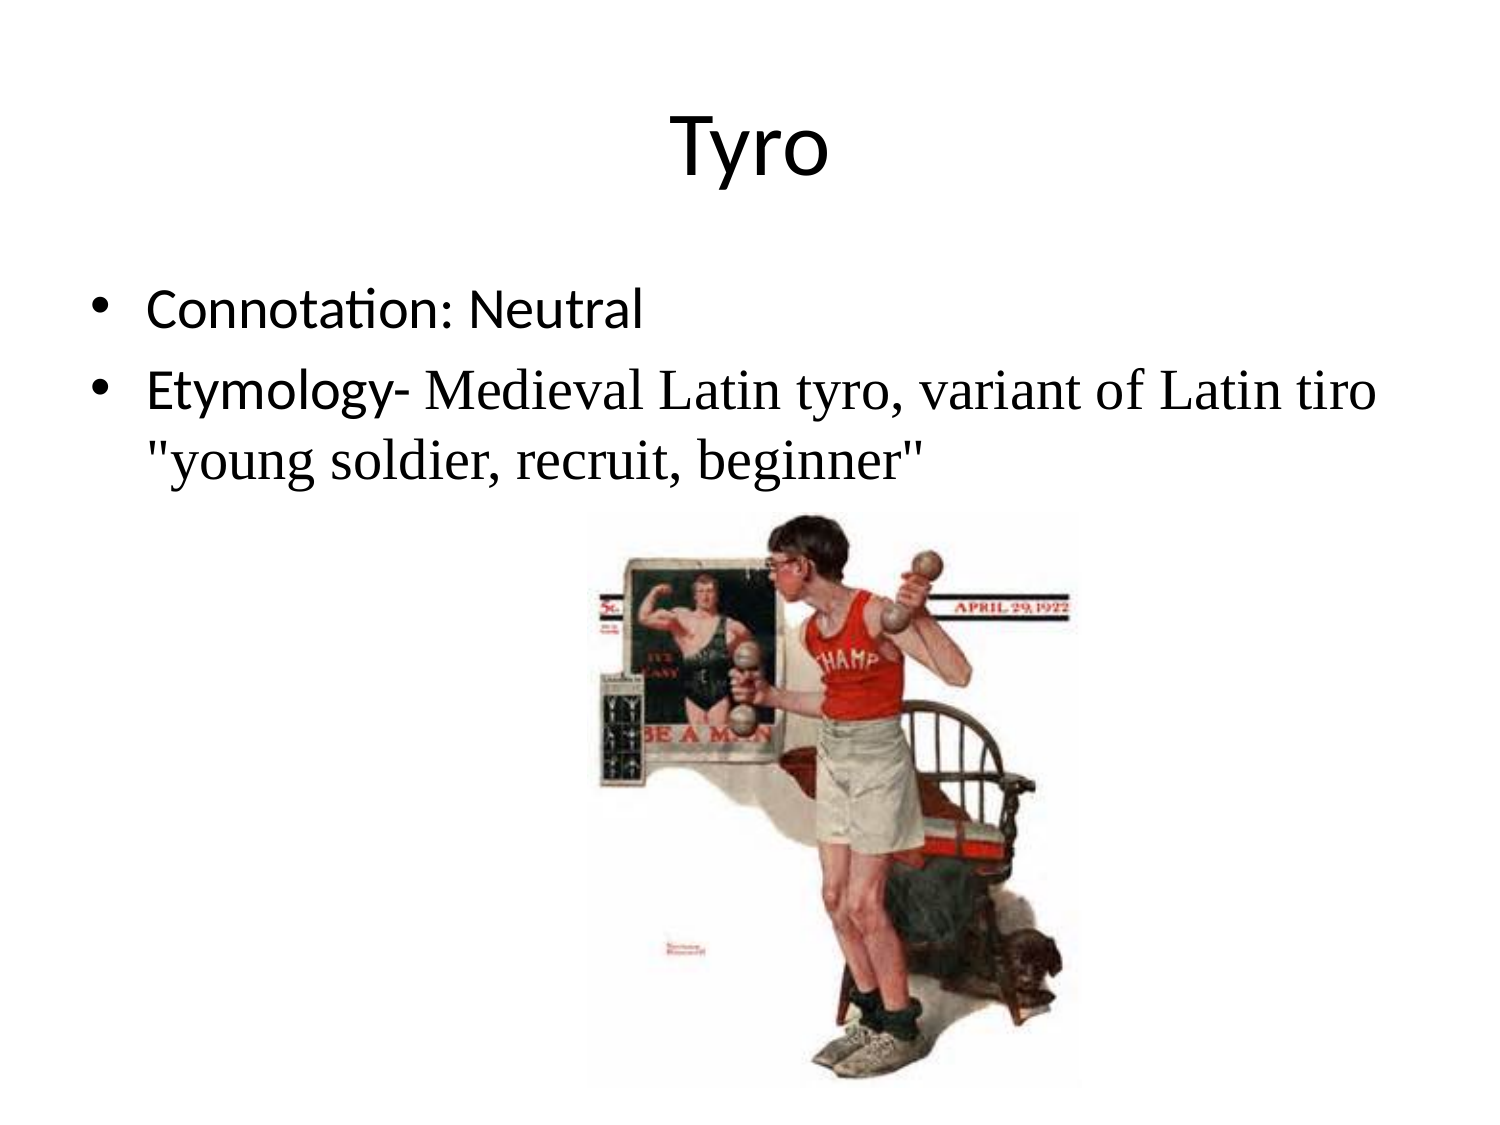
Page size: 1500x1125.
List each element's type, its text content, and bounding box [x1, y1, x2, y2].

list Connotation: Neutral Etymology- Medieval Latin tyro, variant of Latin tiro "young soldier, recruit, beginner" [75, 262, 1425, 1005]
title Tyro [75, 45, 1425, 233]
picture [587, 512, 1083, 1088]
